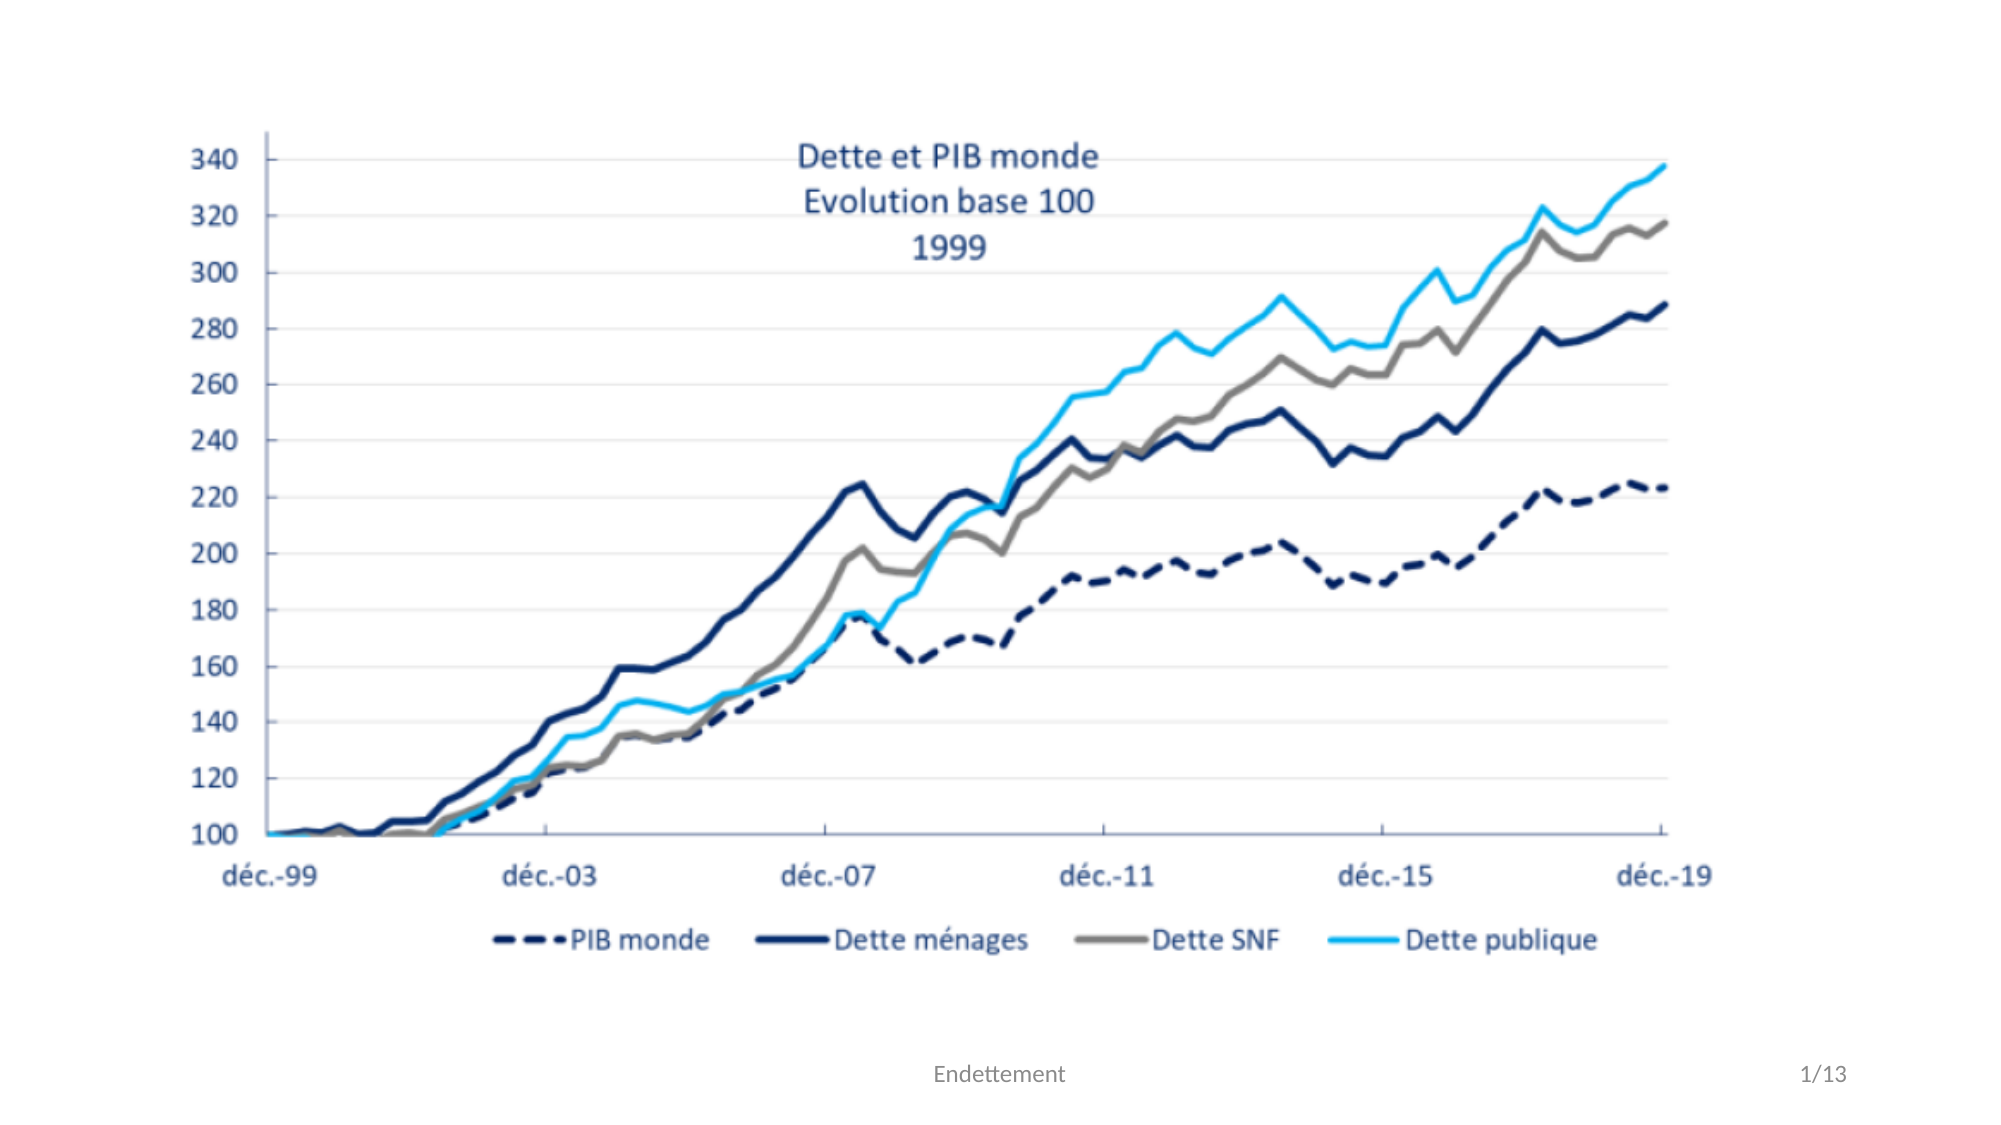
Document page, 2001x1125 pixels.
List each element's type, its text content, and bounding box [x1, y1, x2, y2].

picture [146, 101, 1795, 988]
footer Endettement [662, 1042, 1338, 1103]
slide_number 1/13 [1412, 1042, 1863, 1103]
